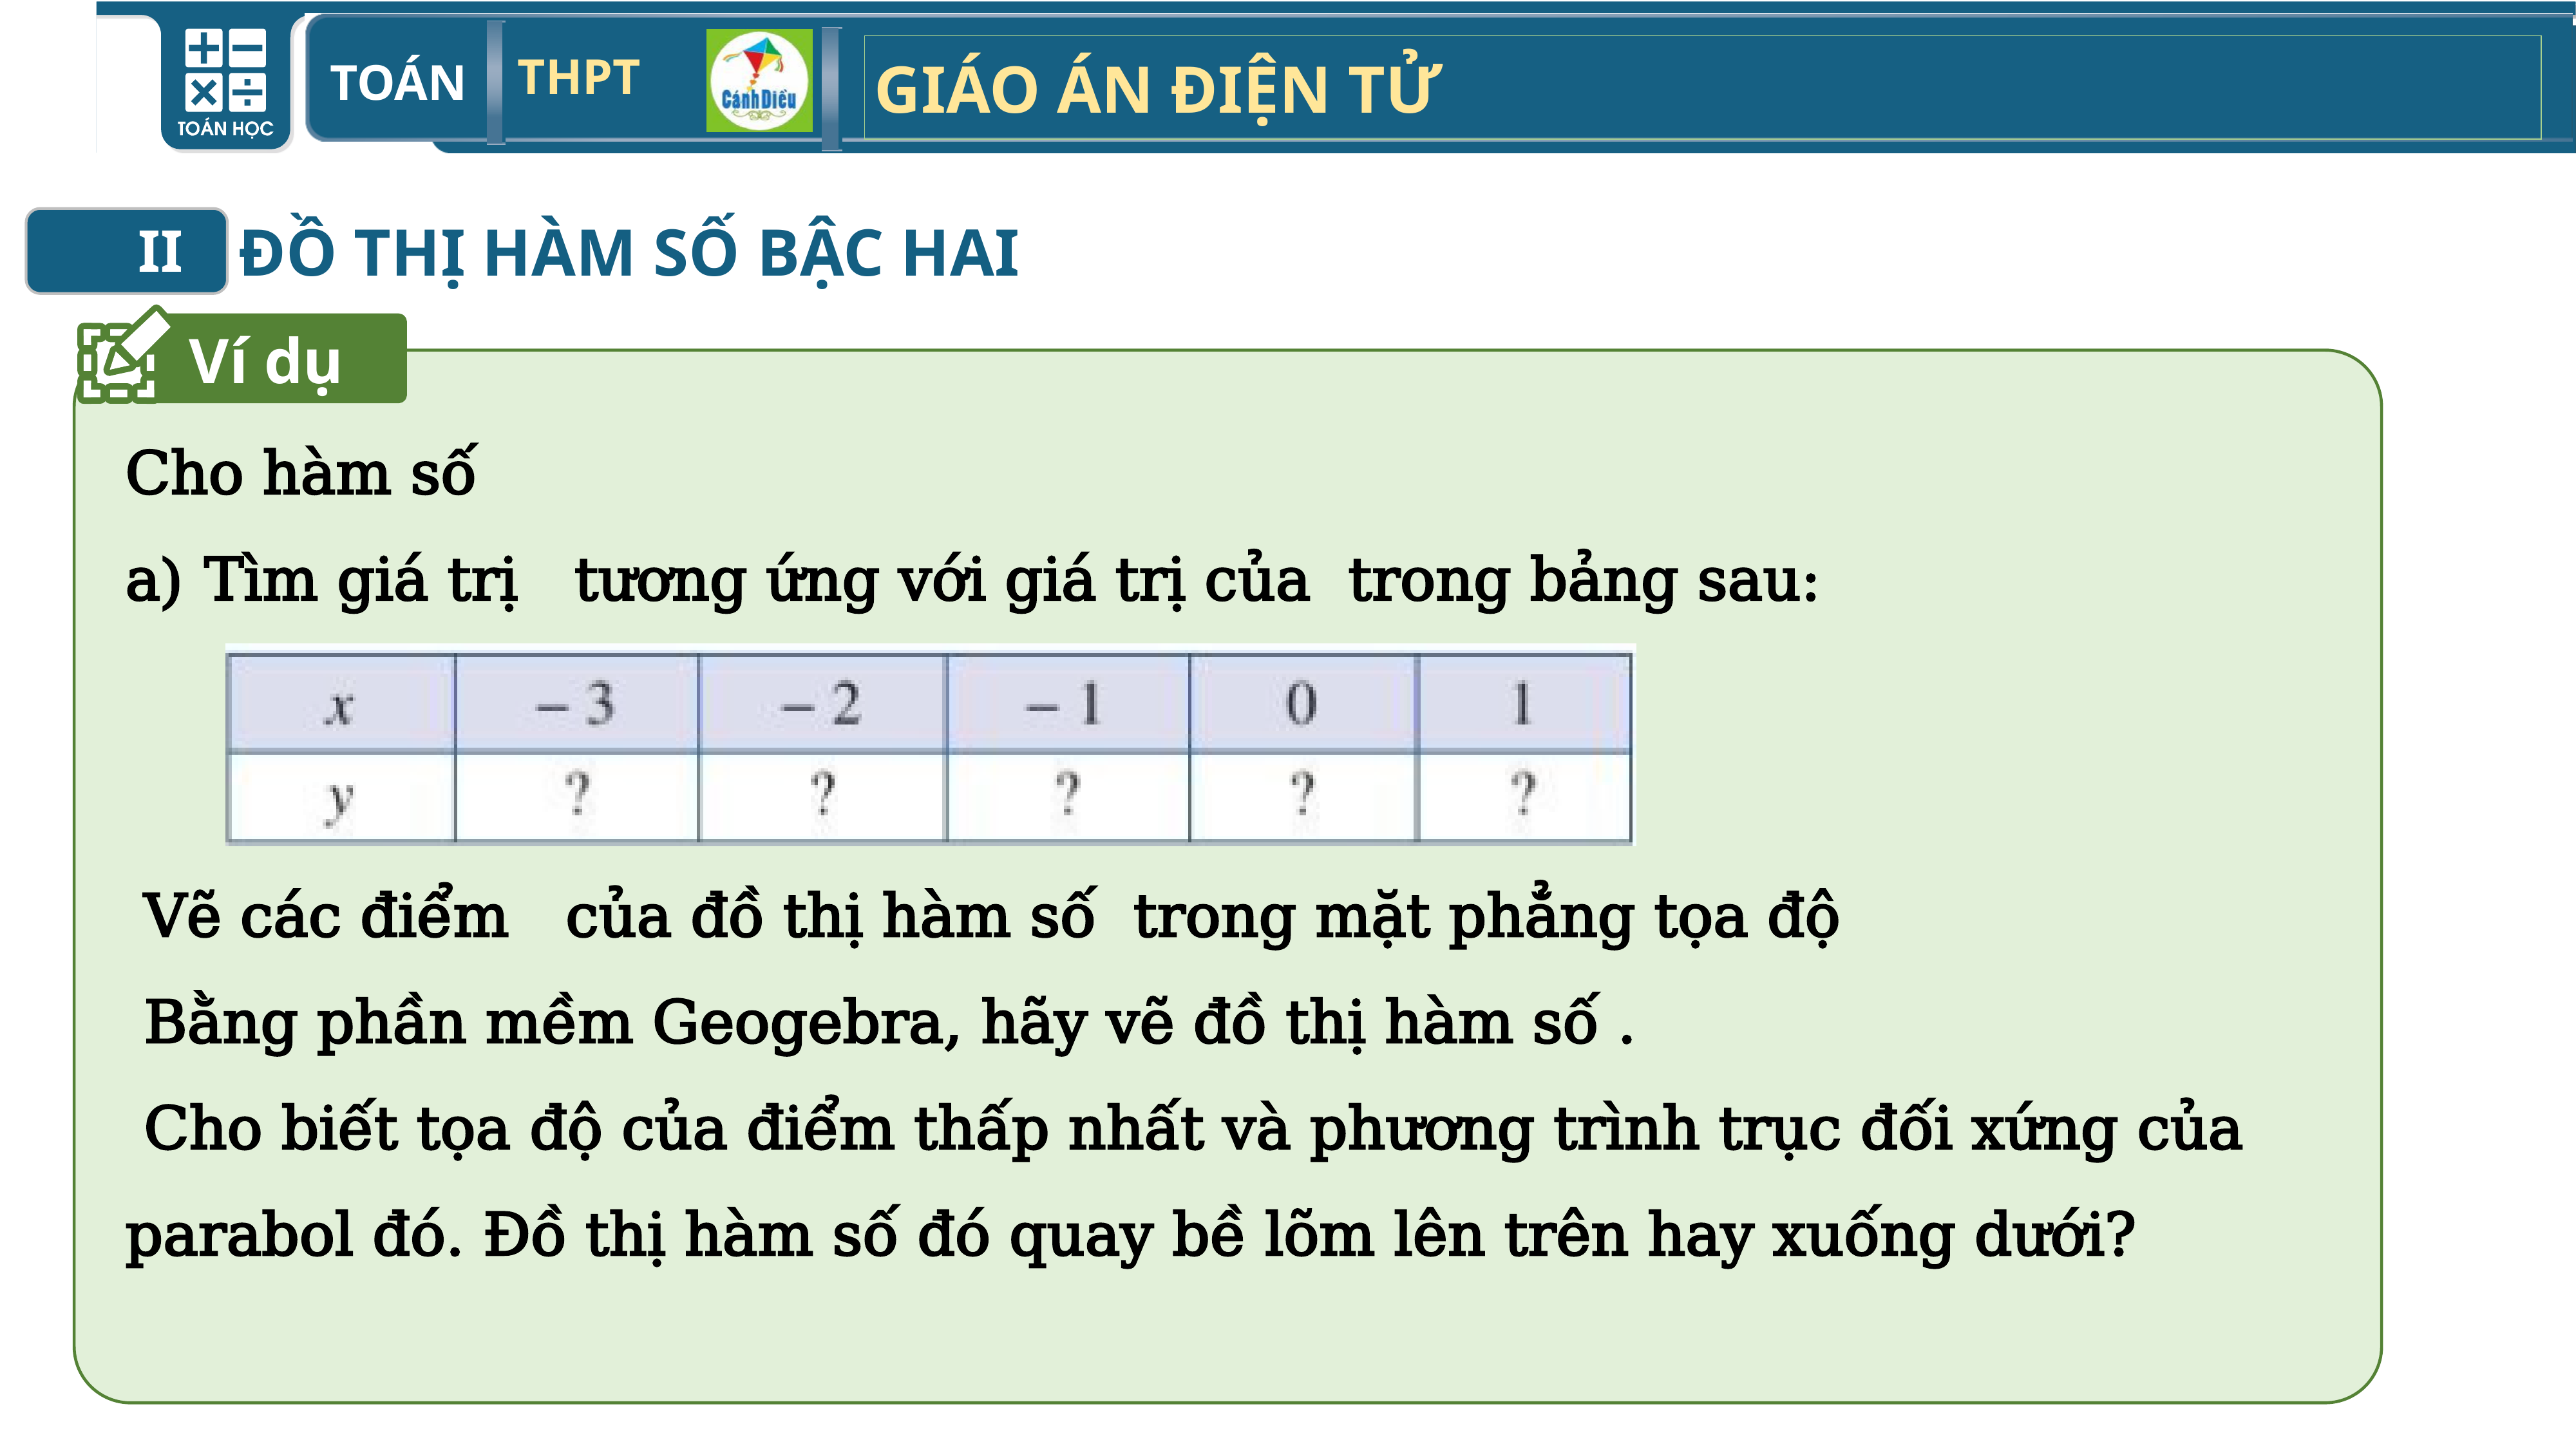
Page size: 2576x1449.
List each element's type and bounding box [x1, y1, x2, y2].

list [225, 643, 1636, 846]
picture [97, 13, 2576, 153]
text_box [26, 207, 2055, 296]
text_box [77, 304, 404, 404]
text_box [73, 350, 2382, 1403]
